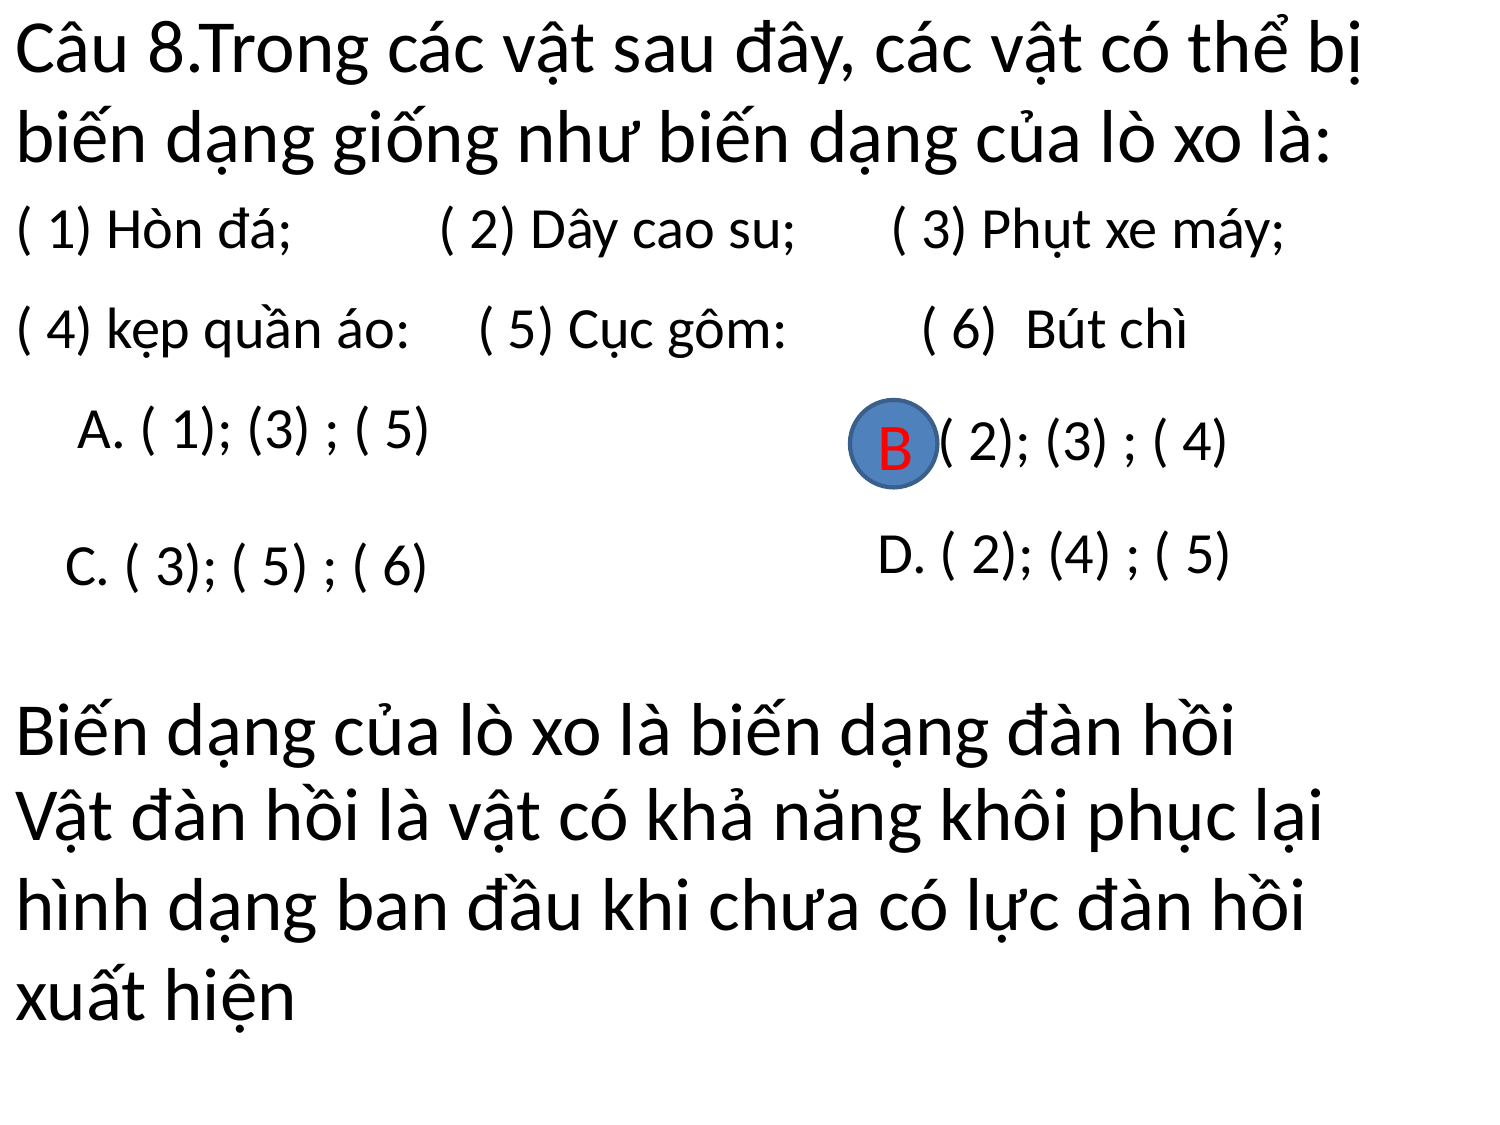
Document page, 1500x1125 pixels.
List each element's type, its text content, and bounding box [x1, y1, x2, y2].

text_box C. ( 3); ( 5) ; ( 6) [49, 512, 500, 613]
text_box Vật đàn hồi là vật có khả năng khôi phục lại hình dạng ban đầu khi chưa có lực đàn hồi xuất hiện [0, 849, 1450, 950]
text_box Biến dạng của lò xo là biến dạng đàn hồi [0, 675, 1450, 775]
text_box ( 1) Hòn đá; ( 2) Dây cao su; ( 3) Phụt xe máy; [0, 174, 1438, 275]
text_box B [847, 397, 940, 490]
text_box B. ( 2); (3) ; ( 4) [862, 387, 1313, 488]
text_box ( 4) kẹp quần áo: ( 5) Cục gôm: ( 6) Bút chì [0, 275, 1438, 375]
text_box D. ( 2); (4) ; ( 5) [862, 500, 1313, 600]
text_box Câu 8.Trong các vật sau đây, các vật có thể bị biến dạng giống như biến dạng của lò xo là: [0, 37, 1438, 138]
text_box A. ( 1); (3) ; ( 5) [62, 375, 513, 475]
